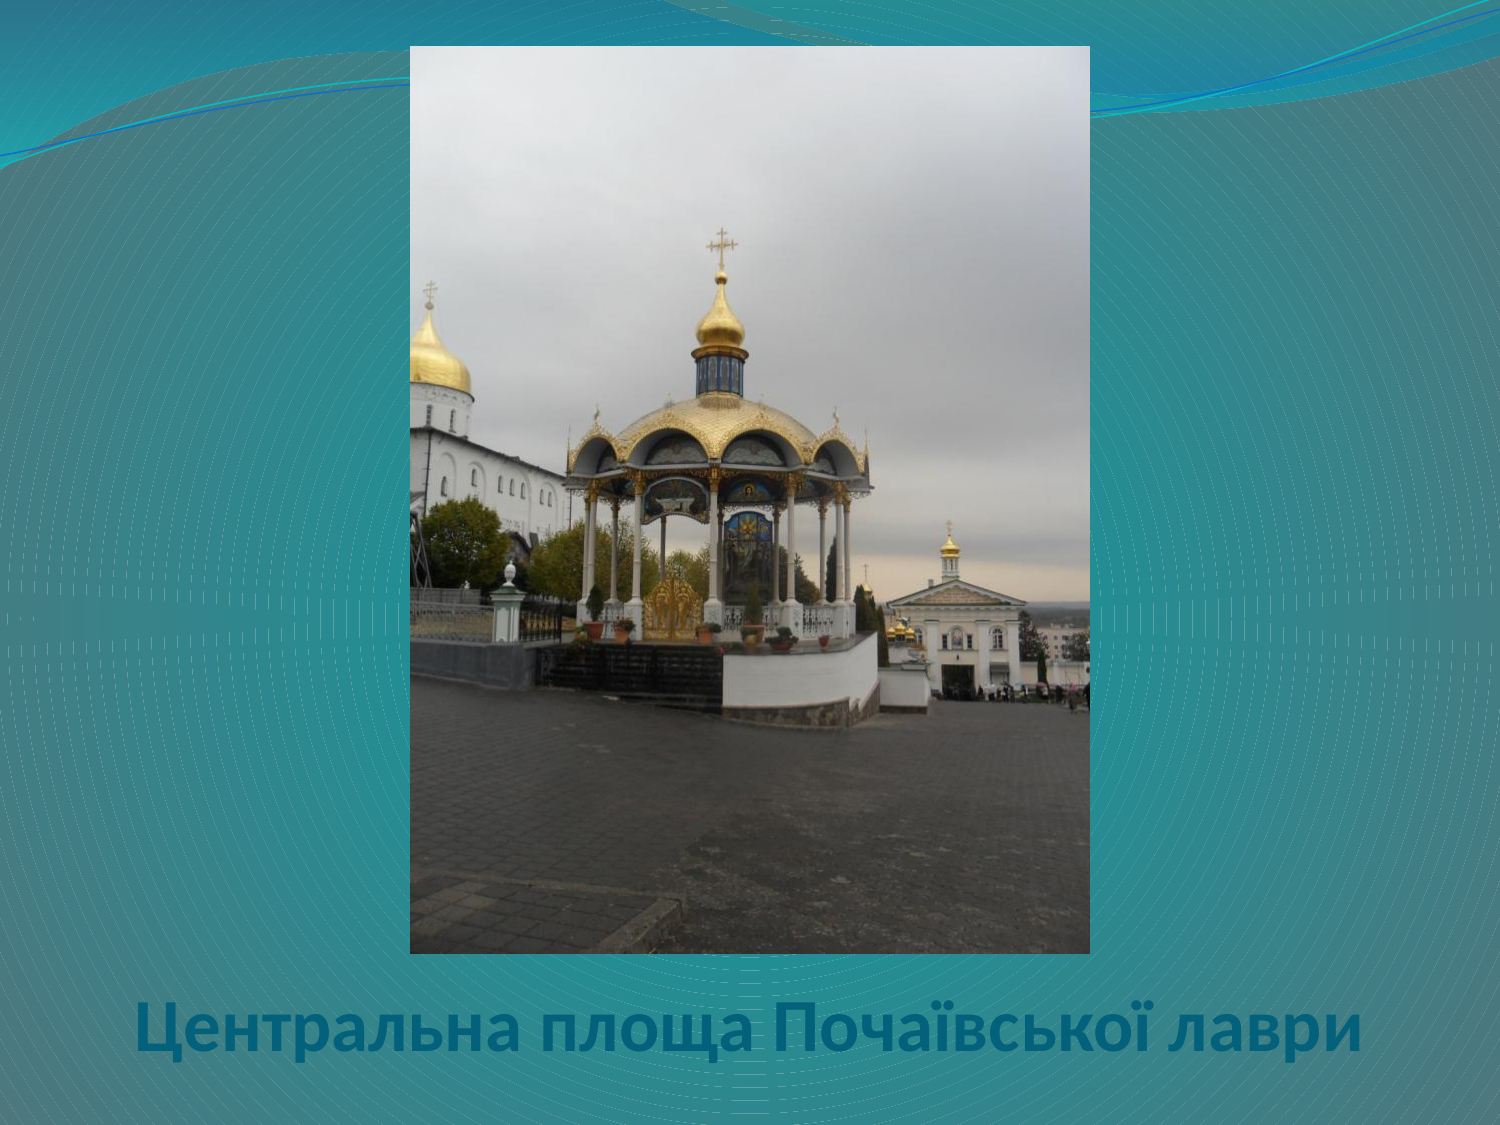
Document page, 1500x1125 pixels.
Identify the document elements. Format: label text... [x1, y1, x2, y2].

title Центральна площа Почаївської лаври [75, 962, 1425, 1067]
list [409, 46, 1091, 954]
